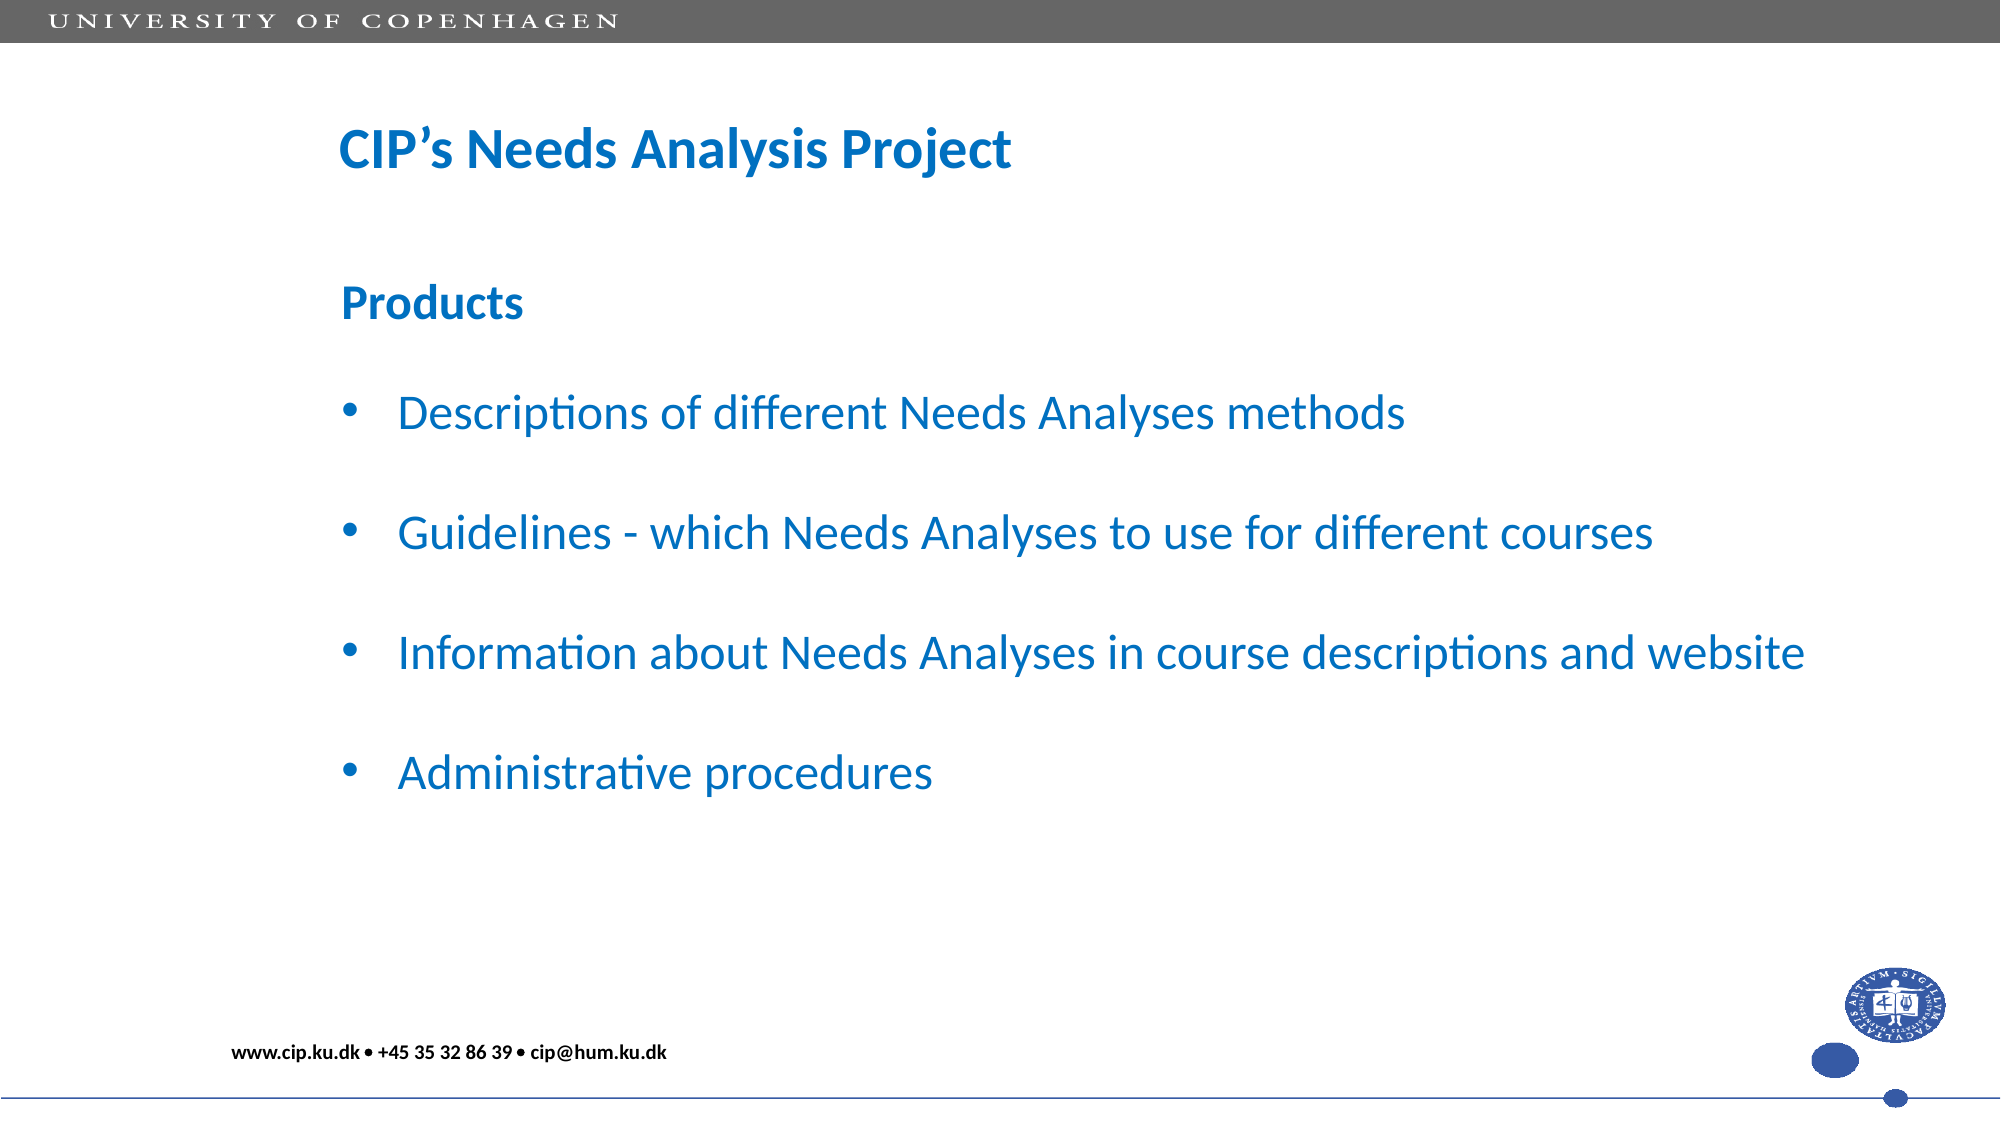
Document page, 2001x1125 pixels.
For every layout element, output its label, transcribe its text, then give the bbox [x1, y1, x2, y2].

picture [0, 0, 2000, 43]
text_box Products Descriptions of different Needs Analyses methods Guidelines - which Needs Analyses to use for different courses Information about Needs Analyses in course descriptions and website Administrative procedures [326, 261, 1905, 807]
title CIP’s Needs Analysis Project [324, 115, 1675, 185]
picture [0, 914, 2000, 1125]
